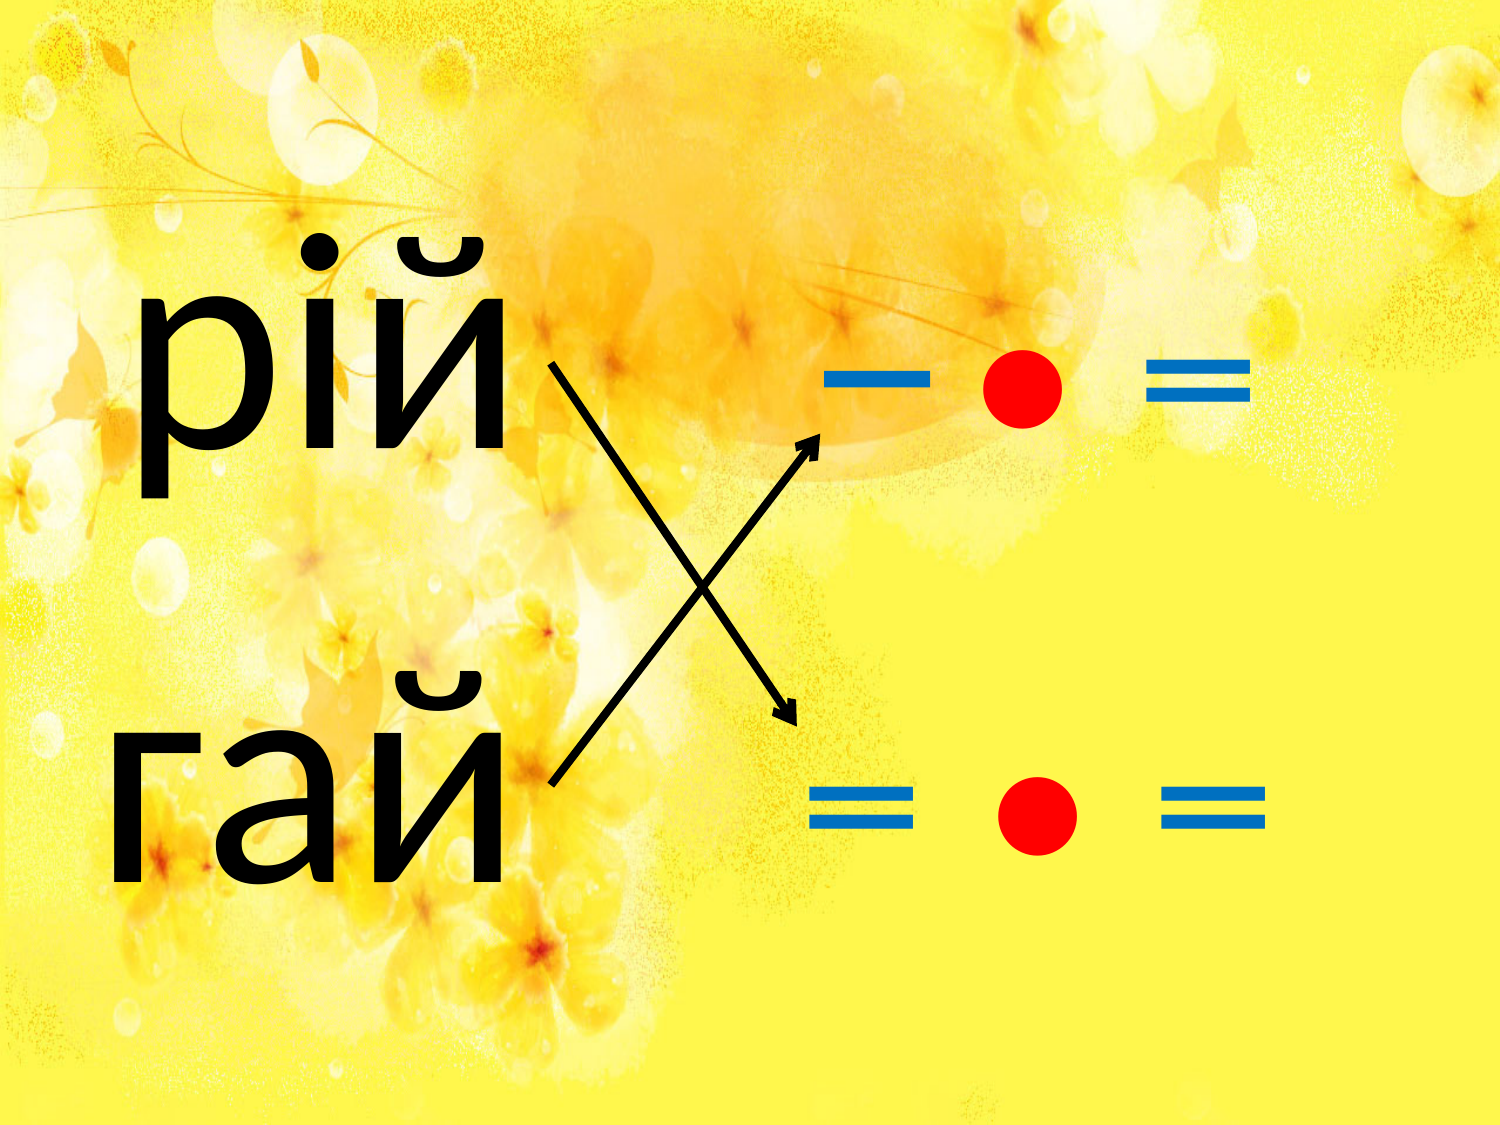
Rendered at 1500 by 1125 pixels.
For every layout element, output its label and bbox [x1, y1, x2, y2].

picture [0, 0, 1500, 1125]
text_box [491, 421, 856, 669]
text_box [509, 474, 862, 745]
